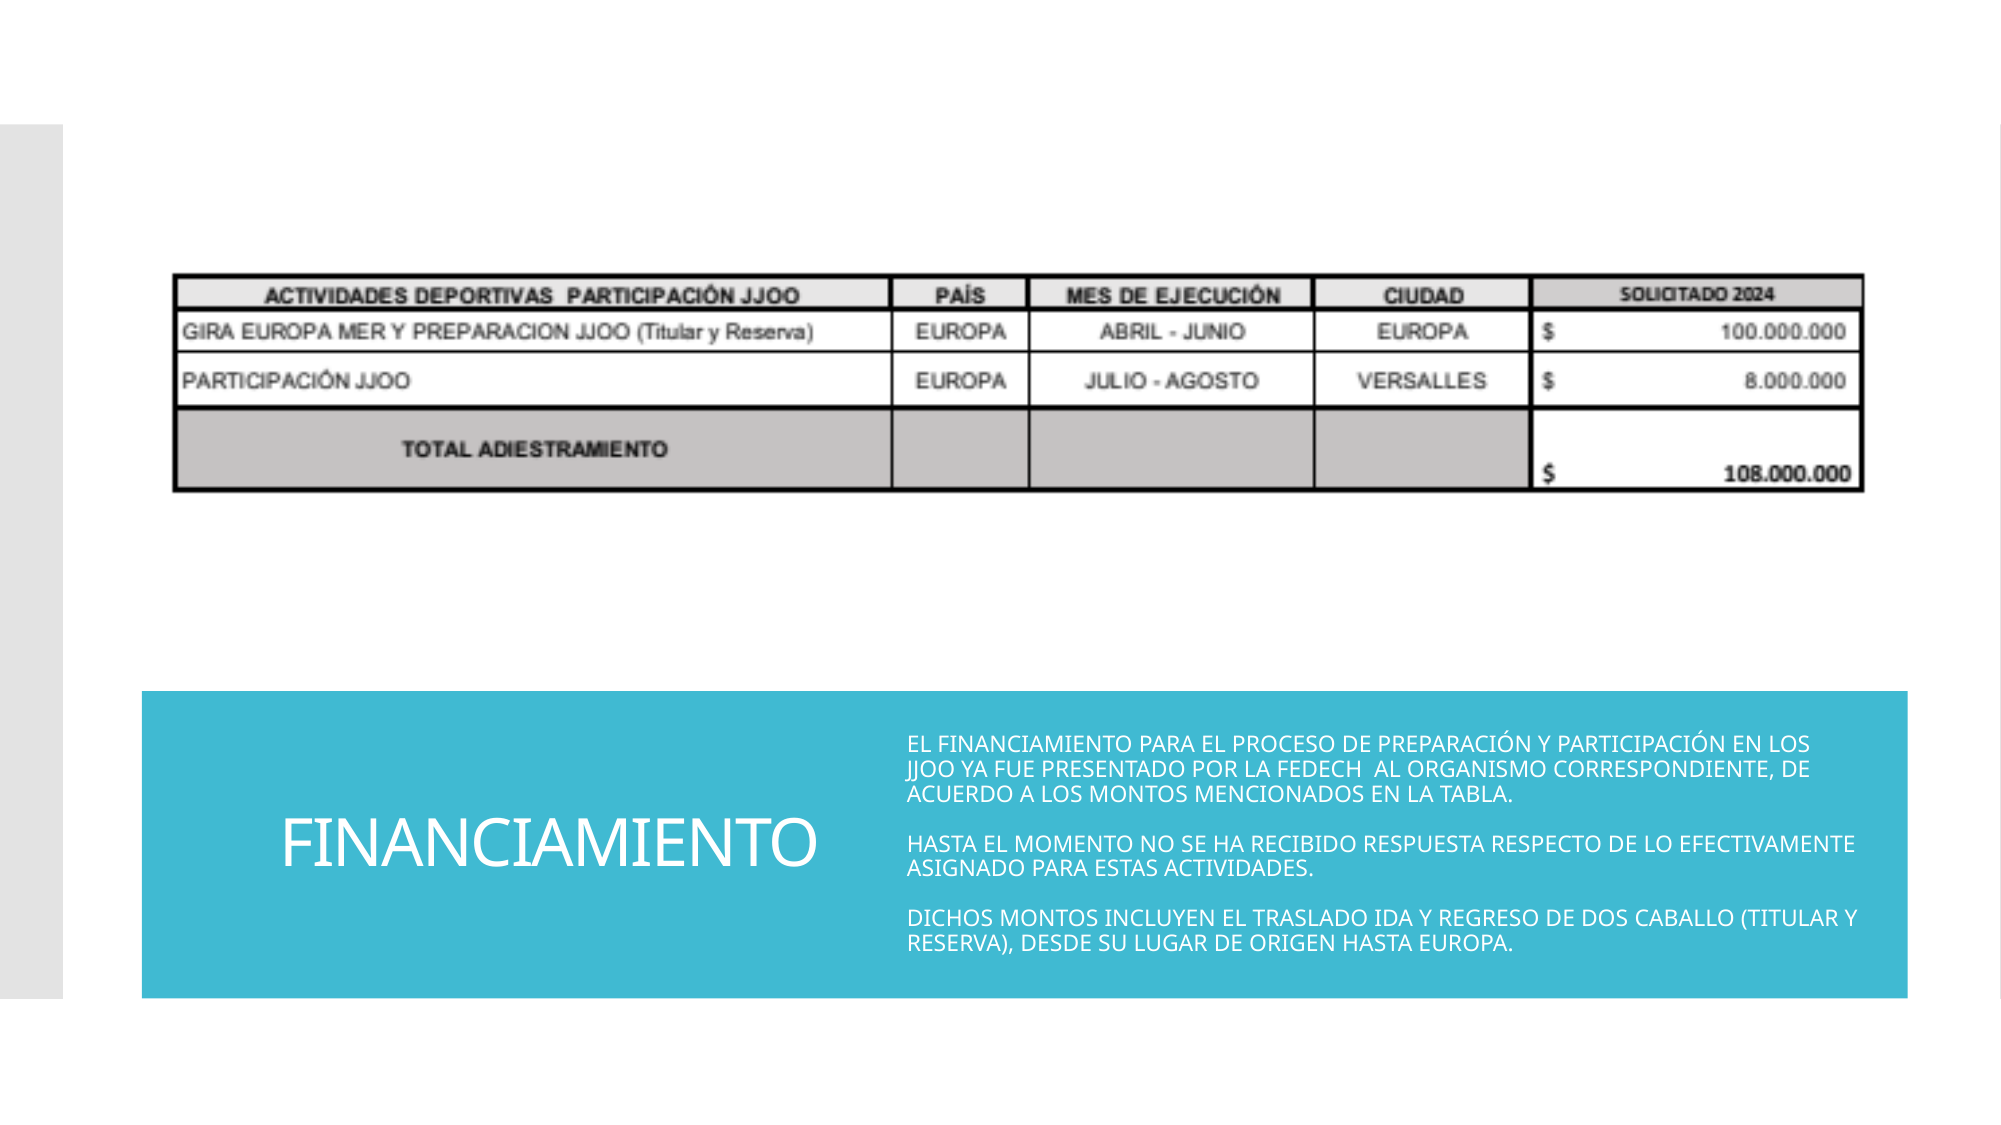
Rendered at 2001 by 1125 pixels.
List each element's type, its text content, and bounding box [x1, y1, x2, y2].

picture [141, 225, 1908, 546]
title FINANCIAMIENTO [169, 719, 837, 970]
text_box [0, 124, 64, 1000]
text_box [0, 0, 2000, 1125]
text_box [141, 690, 1909, 999]
list EL FINANCIAMIENTO PARA EL PROCESO DE PREPARACIÓN Y PARTICIPACIÓN EN LOS JJOO YA FUE PRESENTADO POR LA FEDECH AL ORGANISMO CORRESPONDIENTE, DE ACUERDO A LOS MONTOS MENCIONADOS EN LA TABLA. HASTA EL MOMENTO NO SE HA RECIBIDO RESPUESTA RESPECTO DE LO EFECTIVAMENTE ASIGNADO PARA ESTAS ACTIVIDADES. DICHOS MONTOS INCLUYEN EL TRASLADO IDA Y REGRESO DE DOS CABALLO (TITULAR Y RESERVA), DESDE SU LUGAR DE ORIGEN HASTA EUROPA. [891, 719, 1875, 970]
